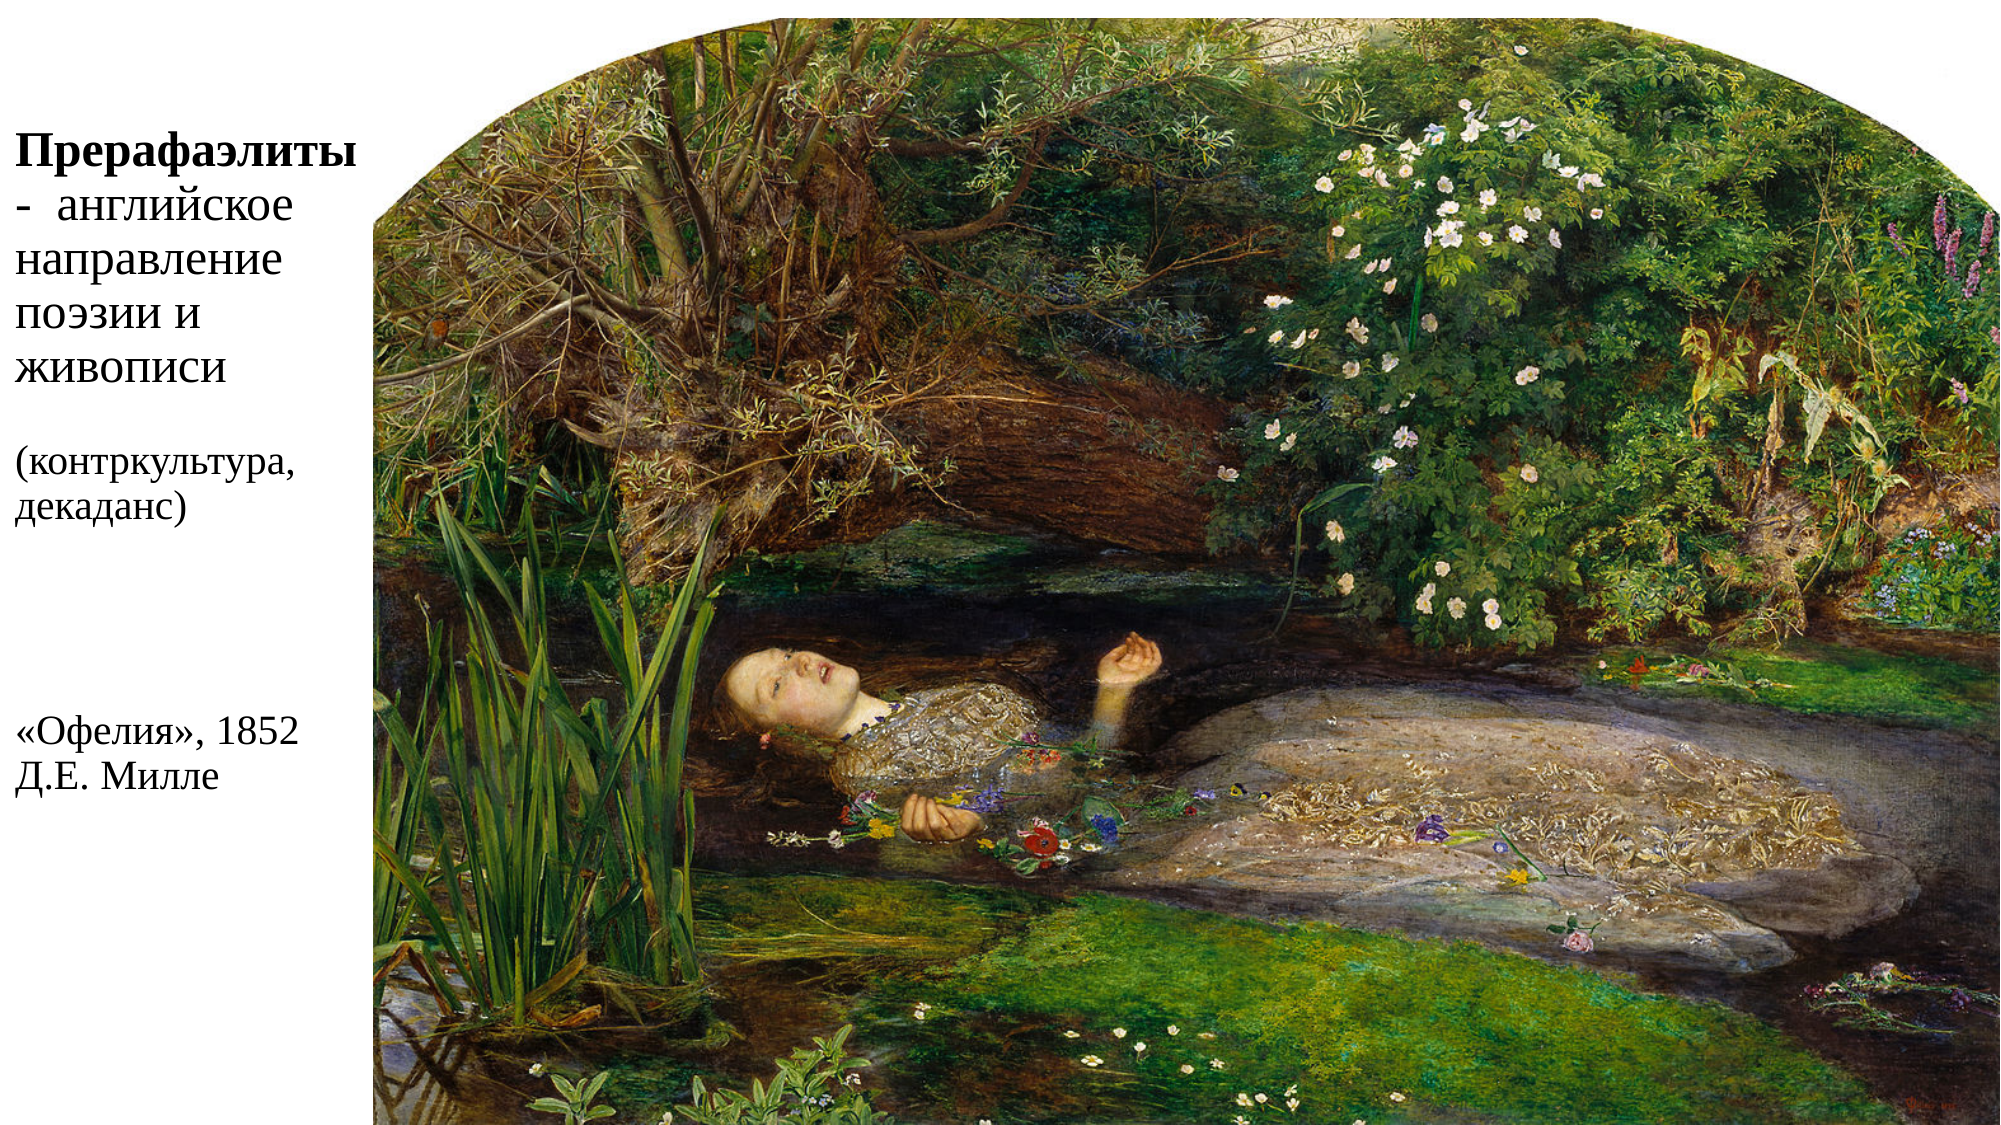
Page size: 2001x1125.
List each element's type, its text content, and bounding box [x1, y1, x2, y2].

picture [373, 18, 2000, 1125]
list Прерафаэлиты - английское направление поэзии и живописи (контркультура, декаданс) «Офелия», 1852 Д.Е. Милле [0, 0, 374, 1125]
